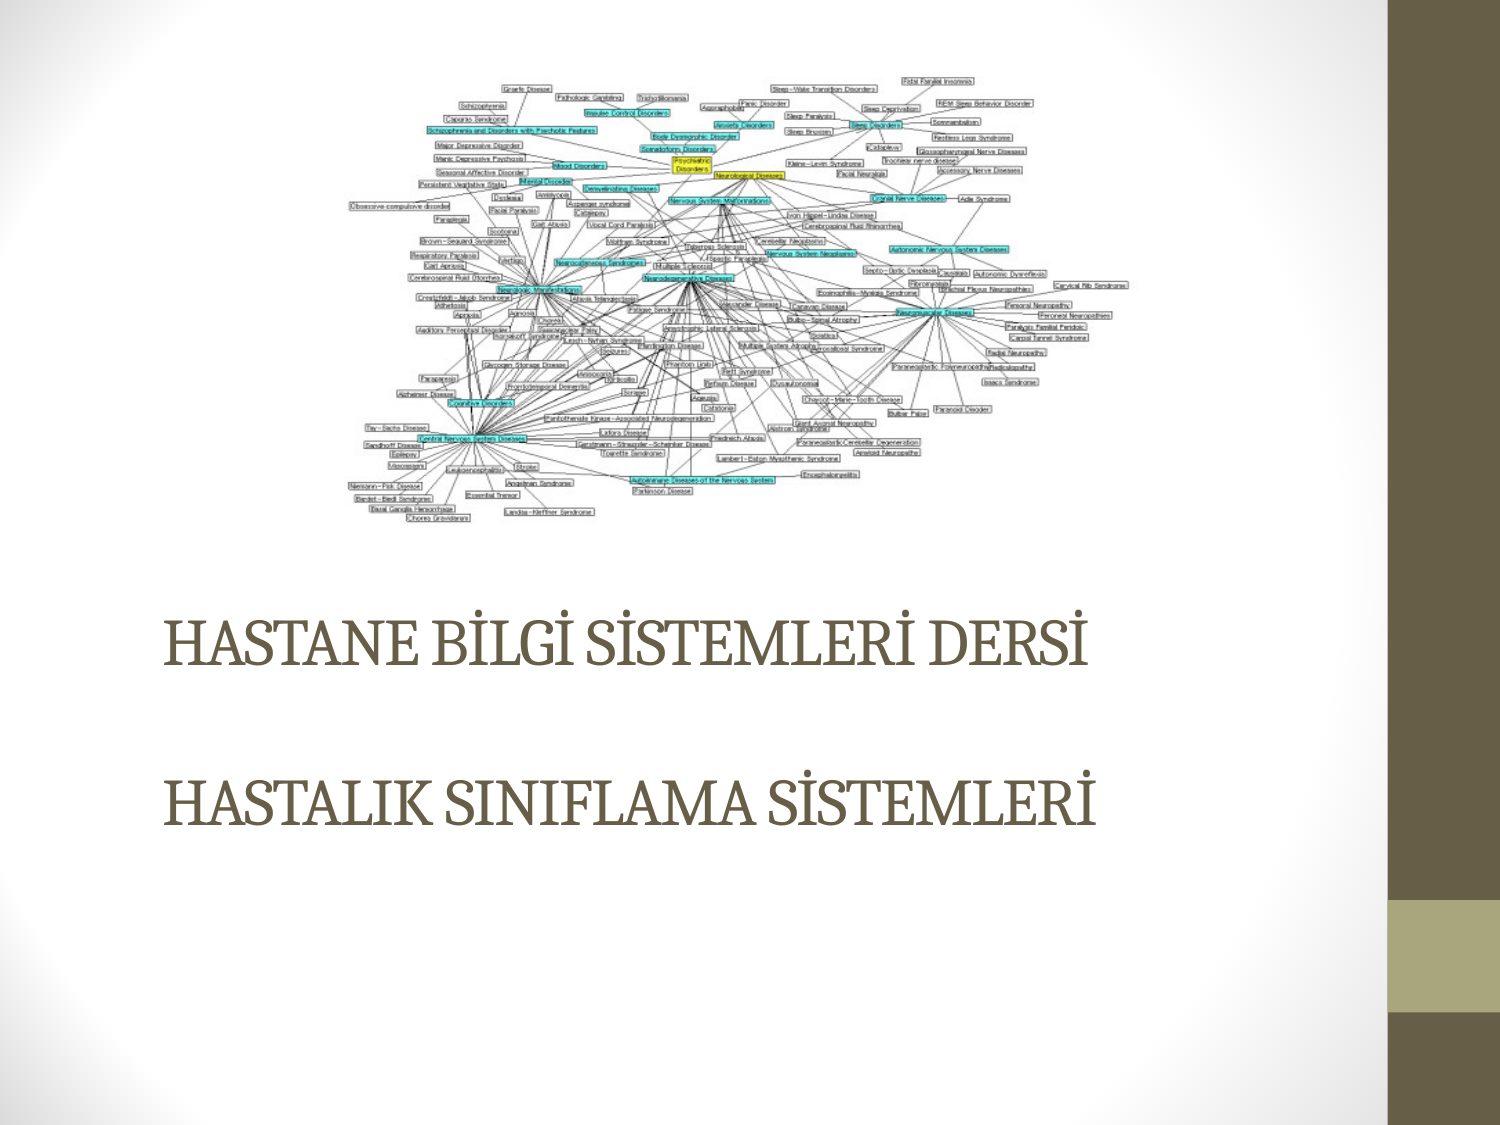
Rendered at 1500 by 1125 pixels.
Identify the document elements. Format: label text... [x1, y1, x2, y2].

title HASTANE BİLGİ SİSTEMLERİ DERSİ HASTALIK SINIFLAMA SİSTEMLERİ [147, 468, 1317, 846]
picture [0, 0, 1387, 1125]
